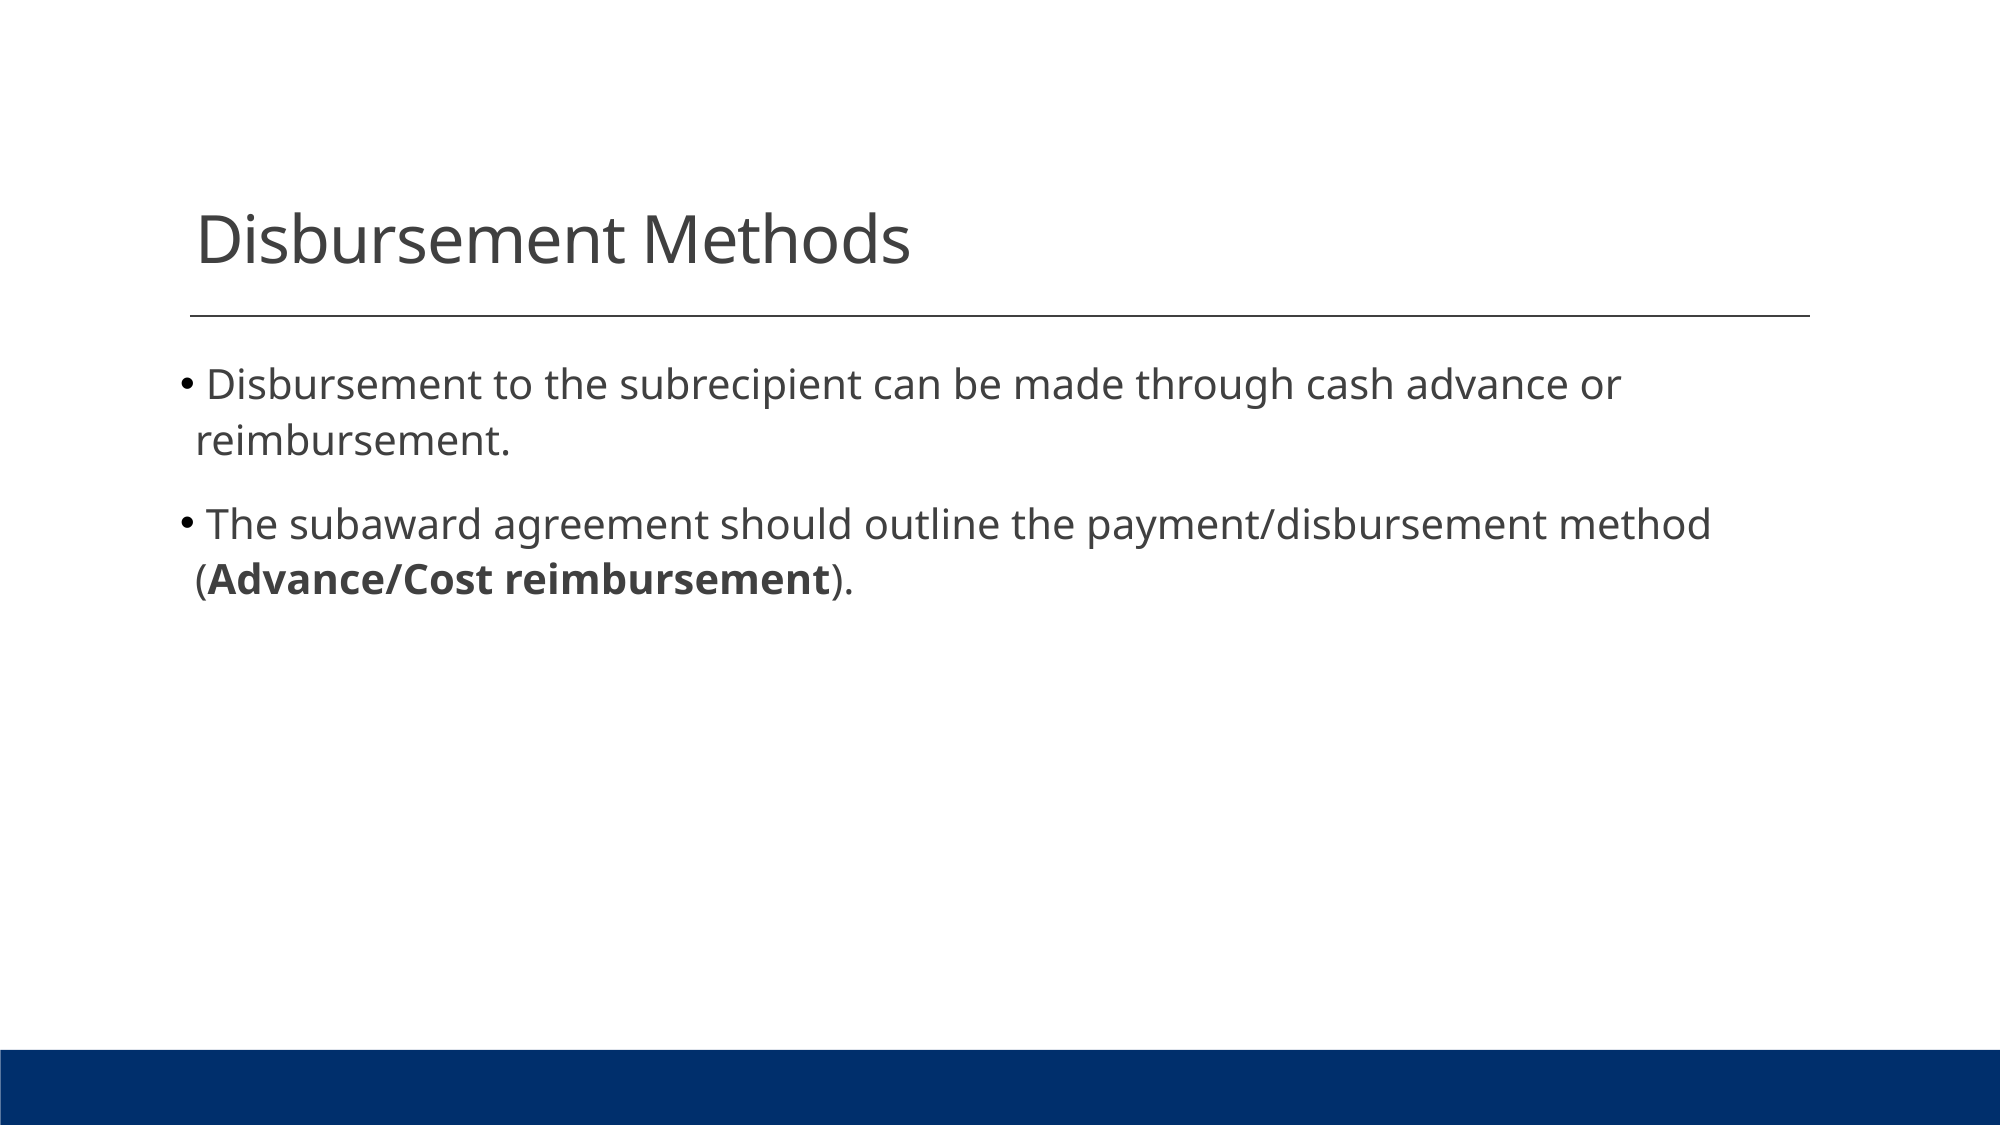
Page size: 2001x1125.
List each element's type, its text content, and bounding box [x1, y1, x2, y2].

list Disbursement to the subrecipient can be made through cash advance or reimbursement. The subaward agreement should outline the payment/disbursement method (Advance/Cost reimbursement). [180, 345, 1830, 963]
title Disbursement Methods [180, 47, 1830, 285]
